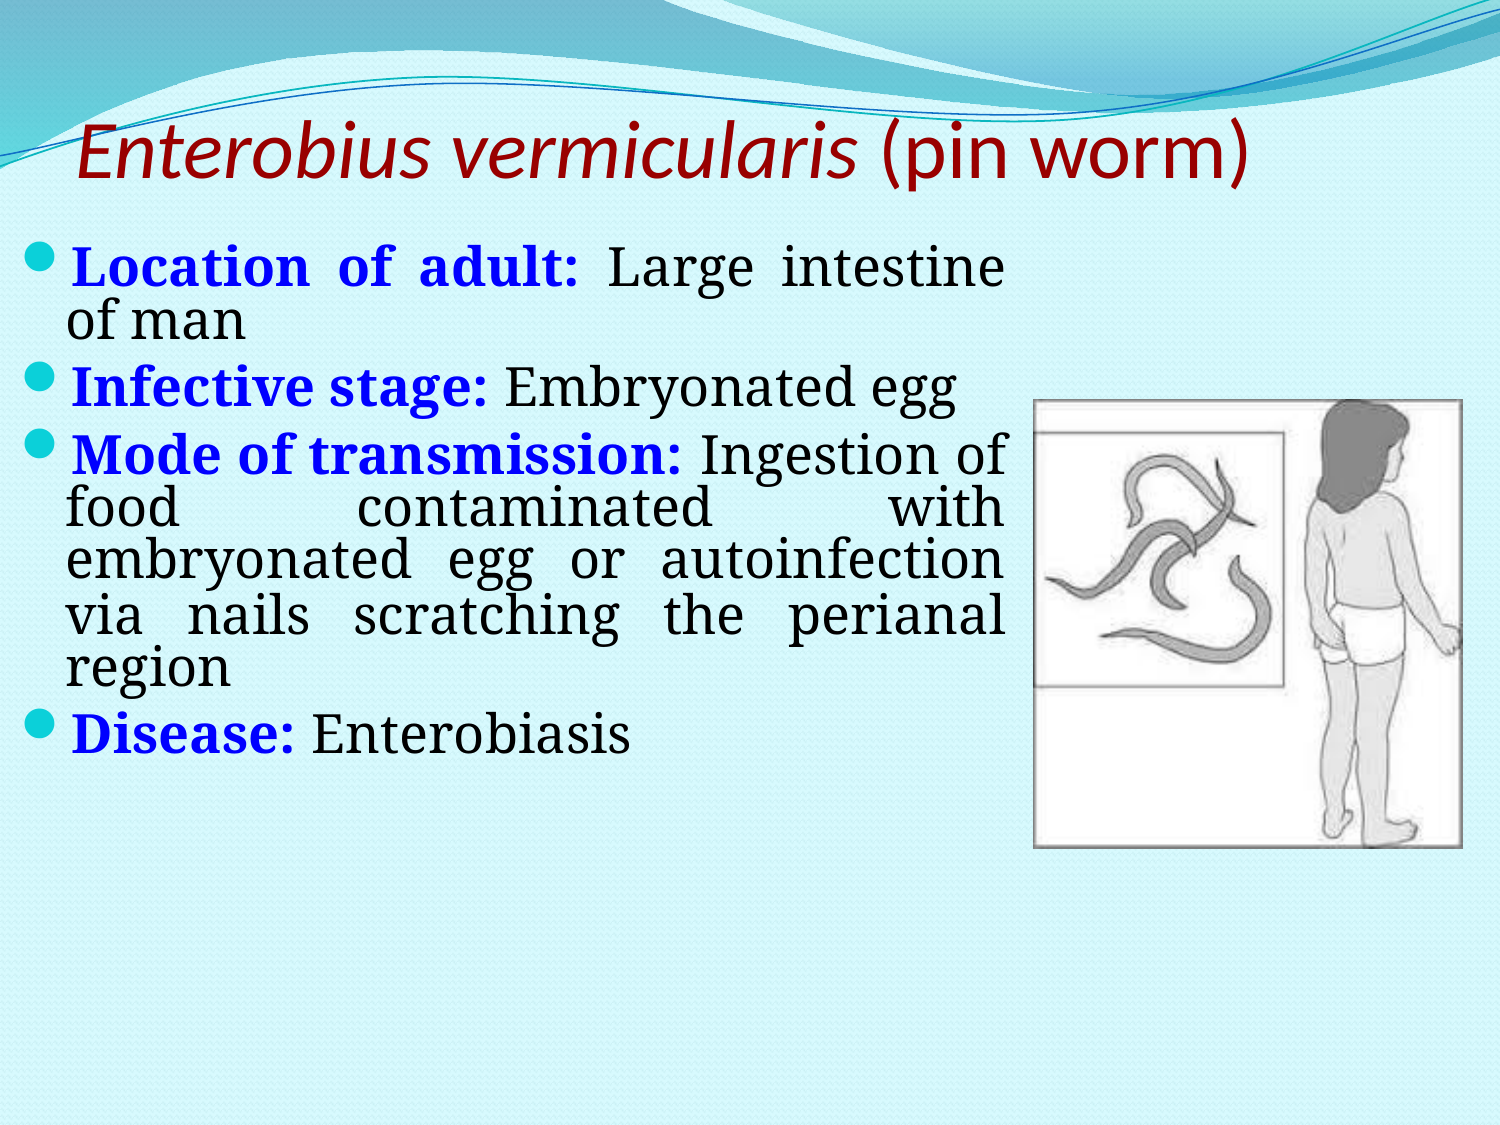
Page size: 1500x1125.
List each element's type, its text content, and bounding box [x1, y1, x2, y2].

picture [1033, 399, 1463, 849]
title Enterobius vermicularis (pin worm) [75, 7, 1425, 195]
list Location of adult: Large intestine of man Infective stage: Embryonated egg Mode of transmission: Ingestion of food contaminated with embryonated egg or autoinfection via nails scratching the perianal region Disease: Enterobiasis [5, 234, 1022, 1059]
